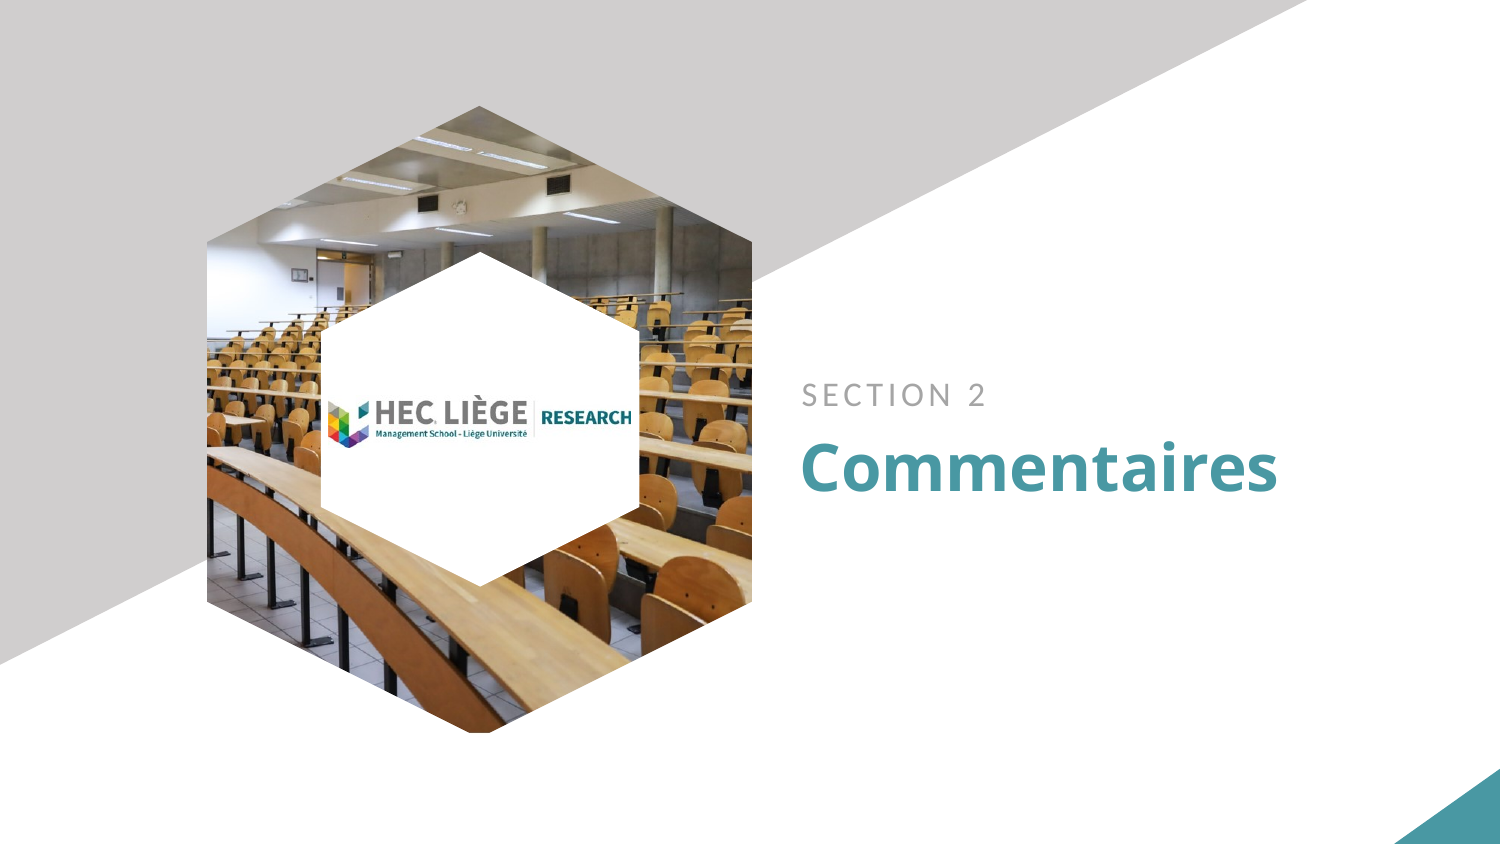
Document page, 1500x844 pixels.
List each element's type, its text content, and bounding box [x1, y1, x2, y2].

title Commentaires [784, 427, 1384, 602]
picture [207, 105, 752, 738]
subtitle SECTION 2 [786, 369, 1384, 422]
